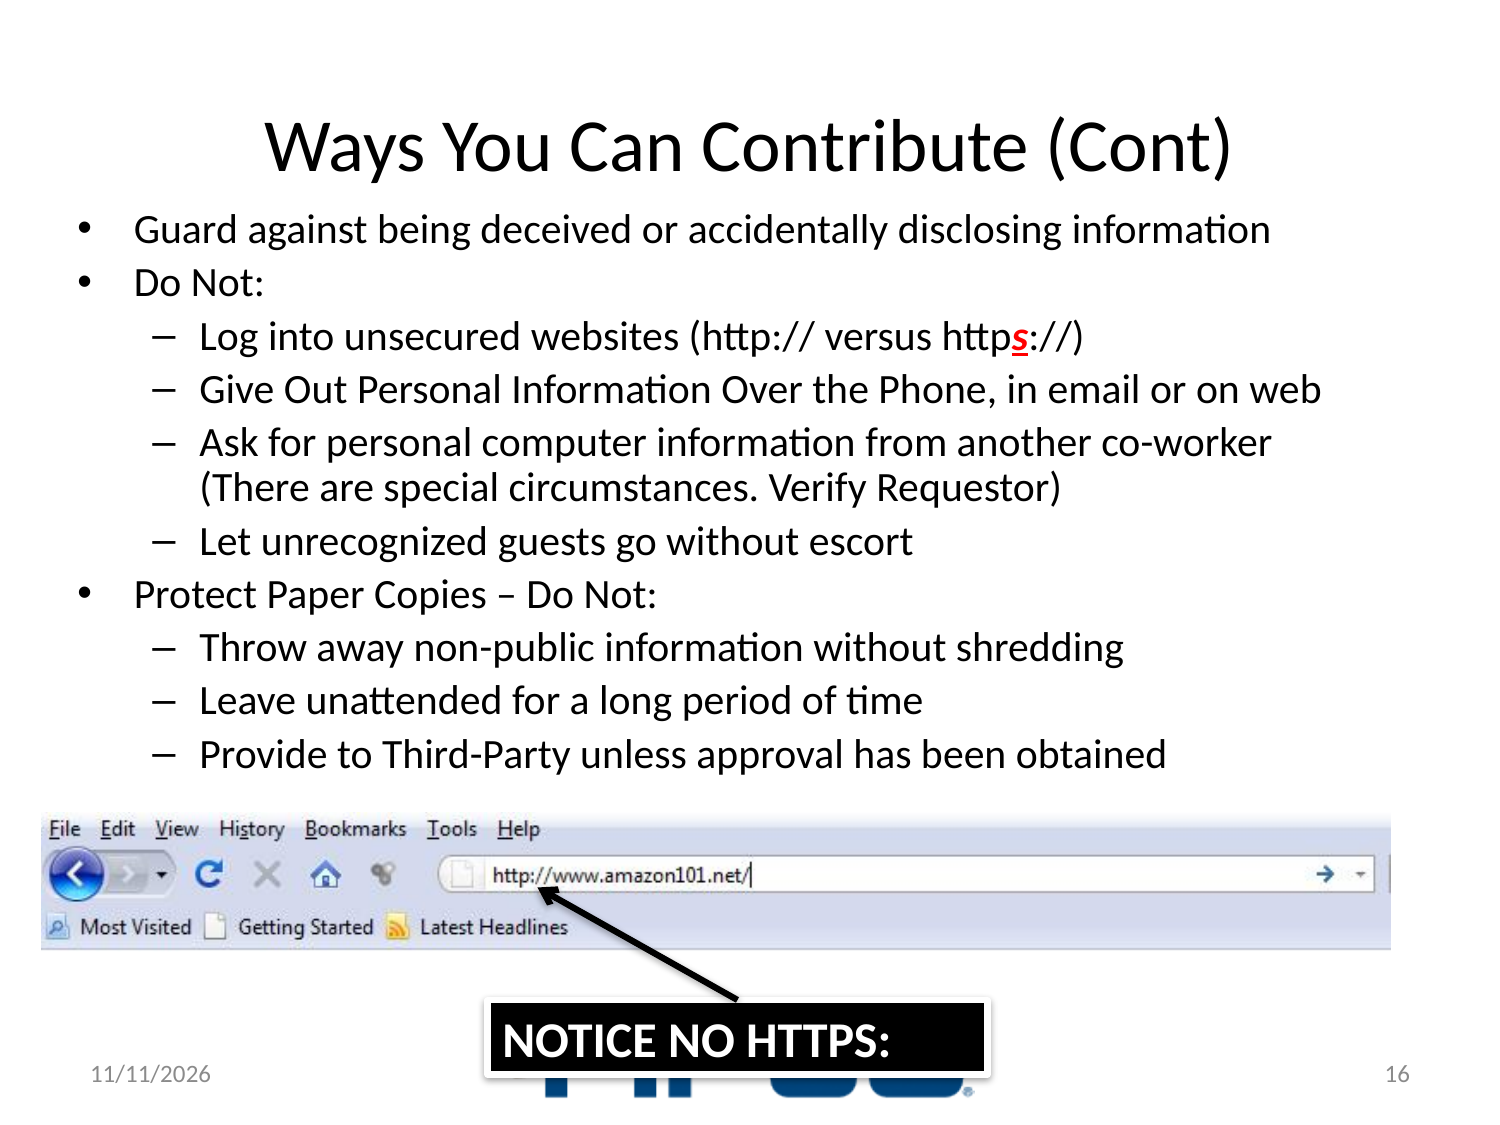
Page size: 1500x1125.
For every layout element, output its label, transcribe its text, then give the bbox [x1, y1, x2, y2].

picture [500, 1078, 975, 1125]
title Ways You Can Contribute (Cont) [75, 45, 1425, 238]
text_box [581, 843, 694, 1045]
picture [40, 812, 1391, 952]
text_box NOTICE NO HTTPS: [484, 997, 991, 1078]
list Guard against being deceived or accidentally disclosing information Do Not: Log into unsecured websites (http:// versus https://) Give Out Personal Information Over the Phone, in email or on web Ask for personal computer information from another co-worker (There are special circumstances. Verify Requestor) Let unrecognized guests go without escort Protect Paper Copies – Do Not: Throw away non-public information without shredding Leave unattended for a long period of time Provide to Third-Party unless approval has been obtained [62, 200, 1413, 813]
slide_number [75, 1042, 425, 1103]
slide_number 16 [1074, 1042, 1425, 1103]
